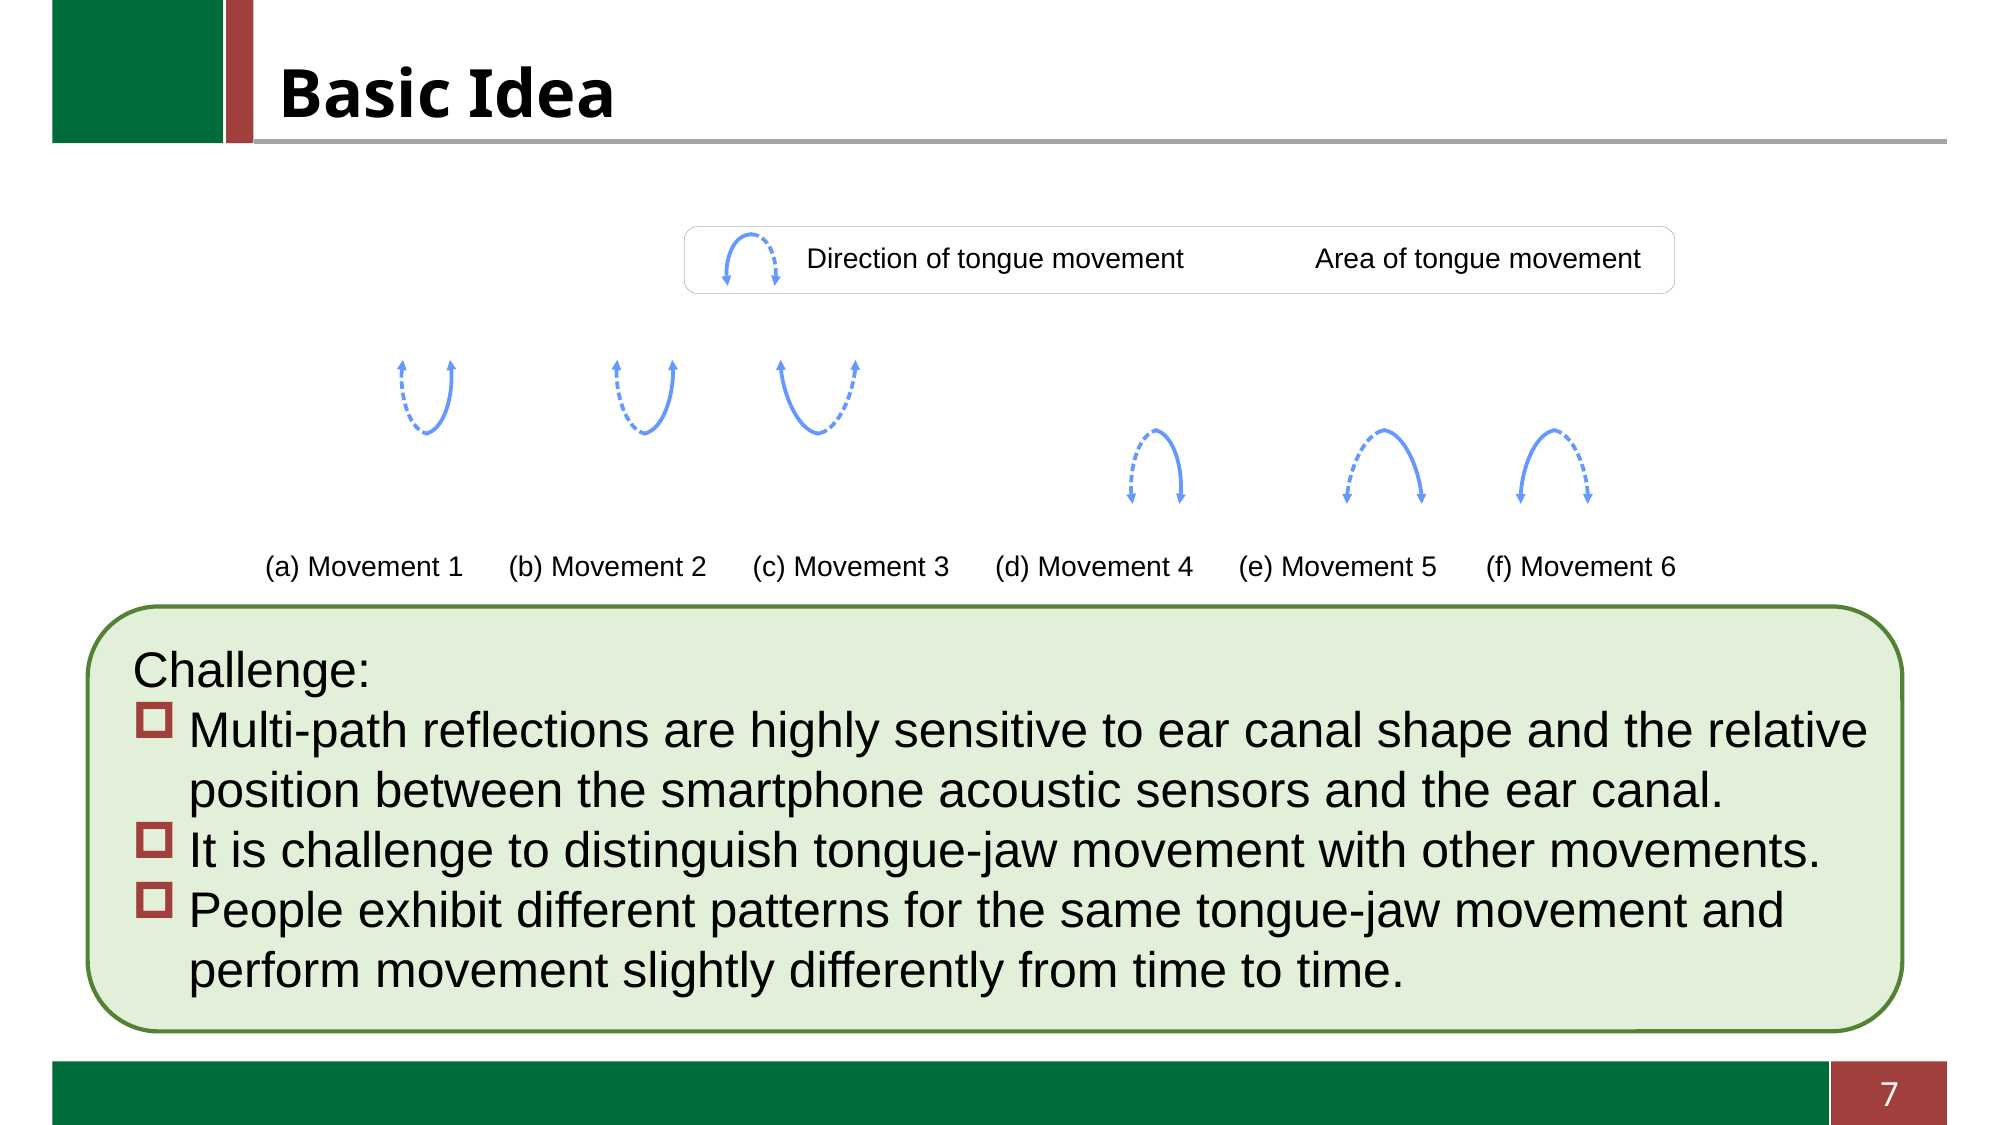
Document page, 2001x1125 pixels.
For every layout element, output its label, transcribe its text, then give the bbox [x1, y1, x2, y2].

picture [175, 225, 1770, 597]
text_box [86, 605, 1888, 1033]
title Basic Idea [263, 51, 1682, 140]
text_box Challenge: Multi-path reflections are highly sensitive to ear canal shape and the relative position between the smartphone acoustic sensors and the ear canal. It is challenge to distinguish tongue-jaw movement with other movements. People exhibit different patterns for the same tongue-jaw movement and perform movement slightly differently from time to time. [117, 629, 1959, 1005]
